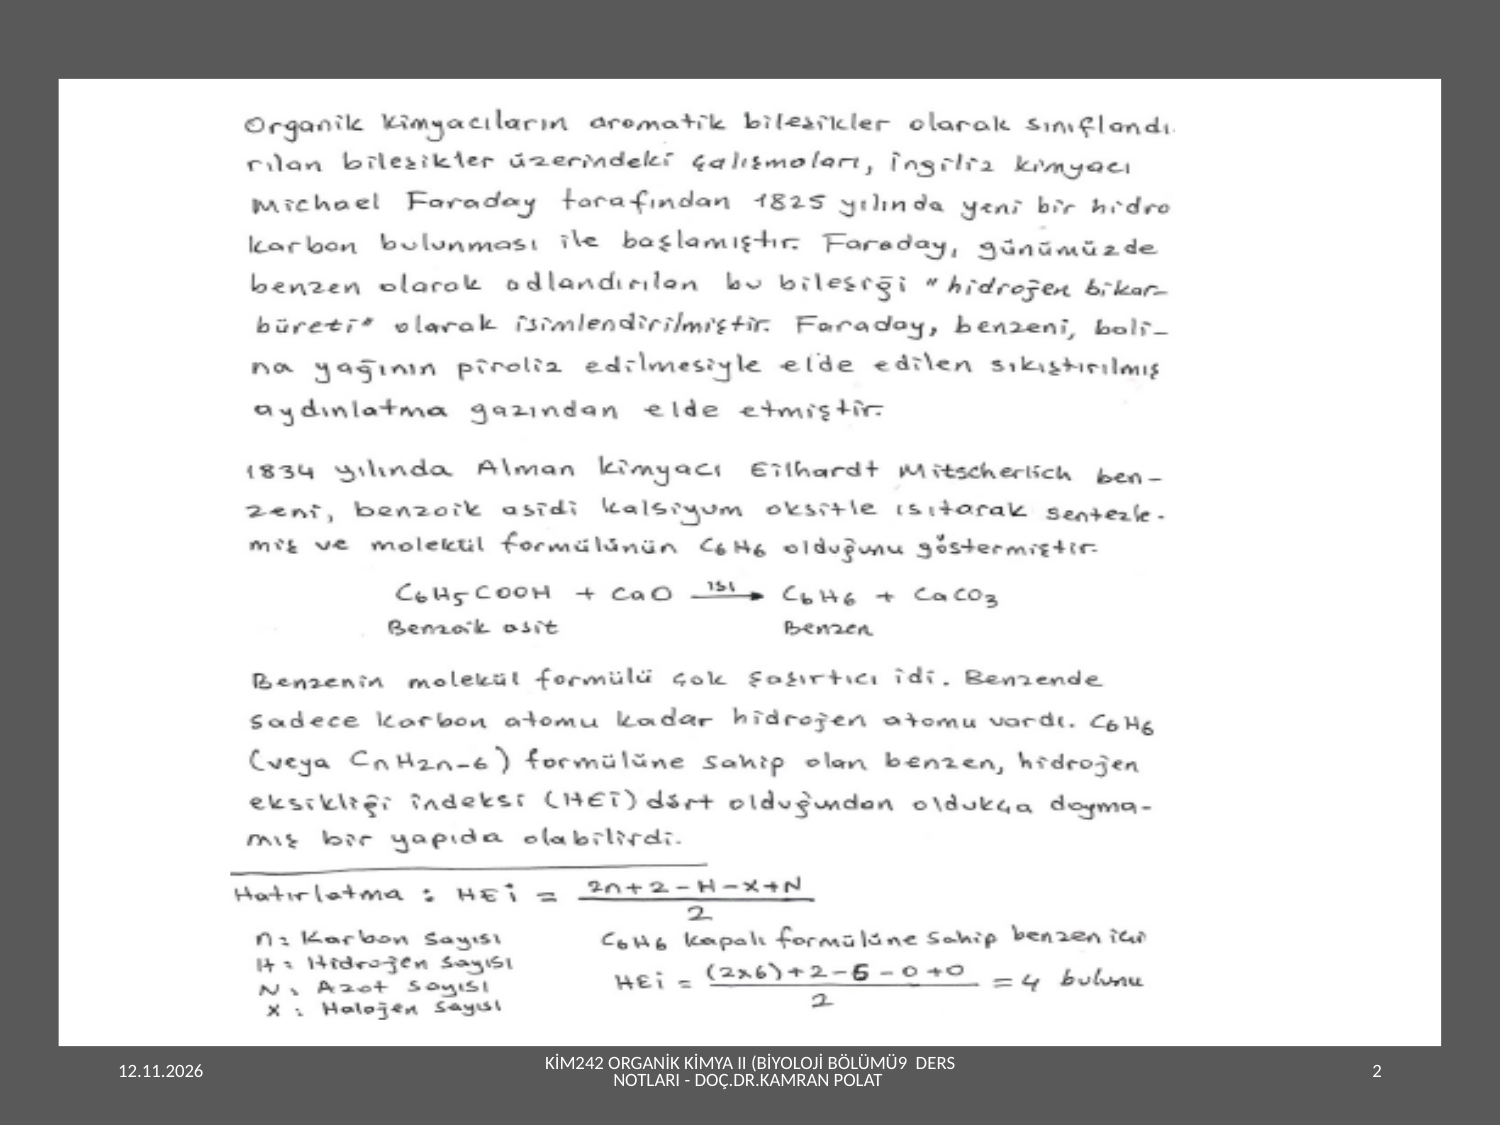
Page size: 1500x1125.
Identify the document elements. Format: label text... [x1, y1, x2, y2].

picture [230, 105, 1176, 1020]
text_box [0, 0, 1500, 1125]
slide_number 2 [1059, 1042, 1397, 1103]
text_box [58, 78, 1442, 1047]
footer KİM242 ORGANİK KİMYA II (BİYOLOJİ BÖLÜMÜ9 DERS NOTLARI - DOÇ.DR.KAMRAN POLAT [496, 1042, 1004, 1103]
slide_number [103, 1042, 441, 1103]
